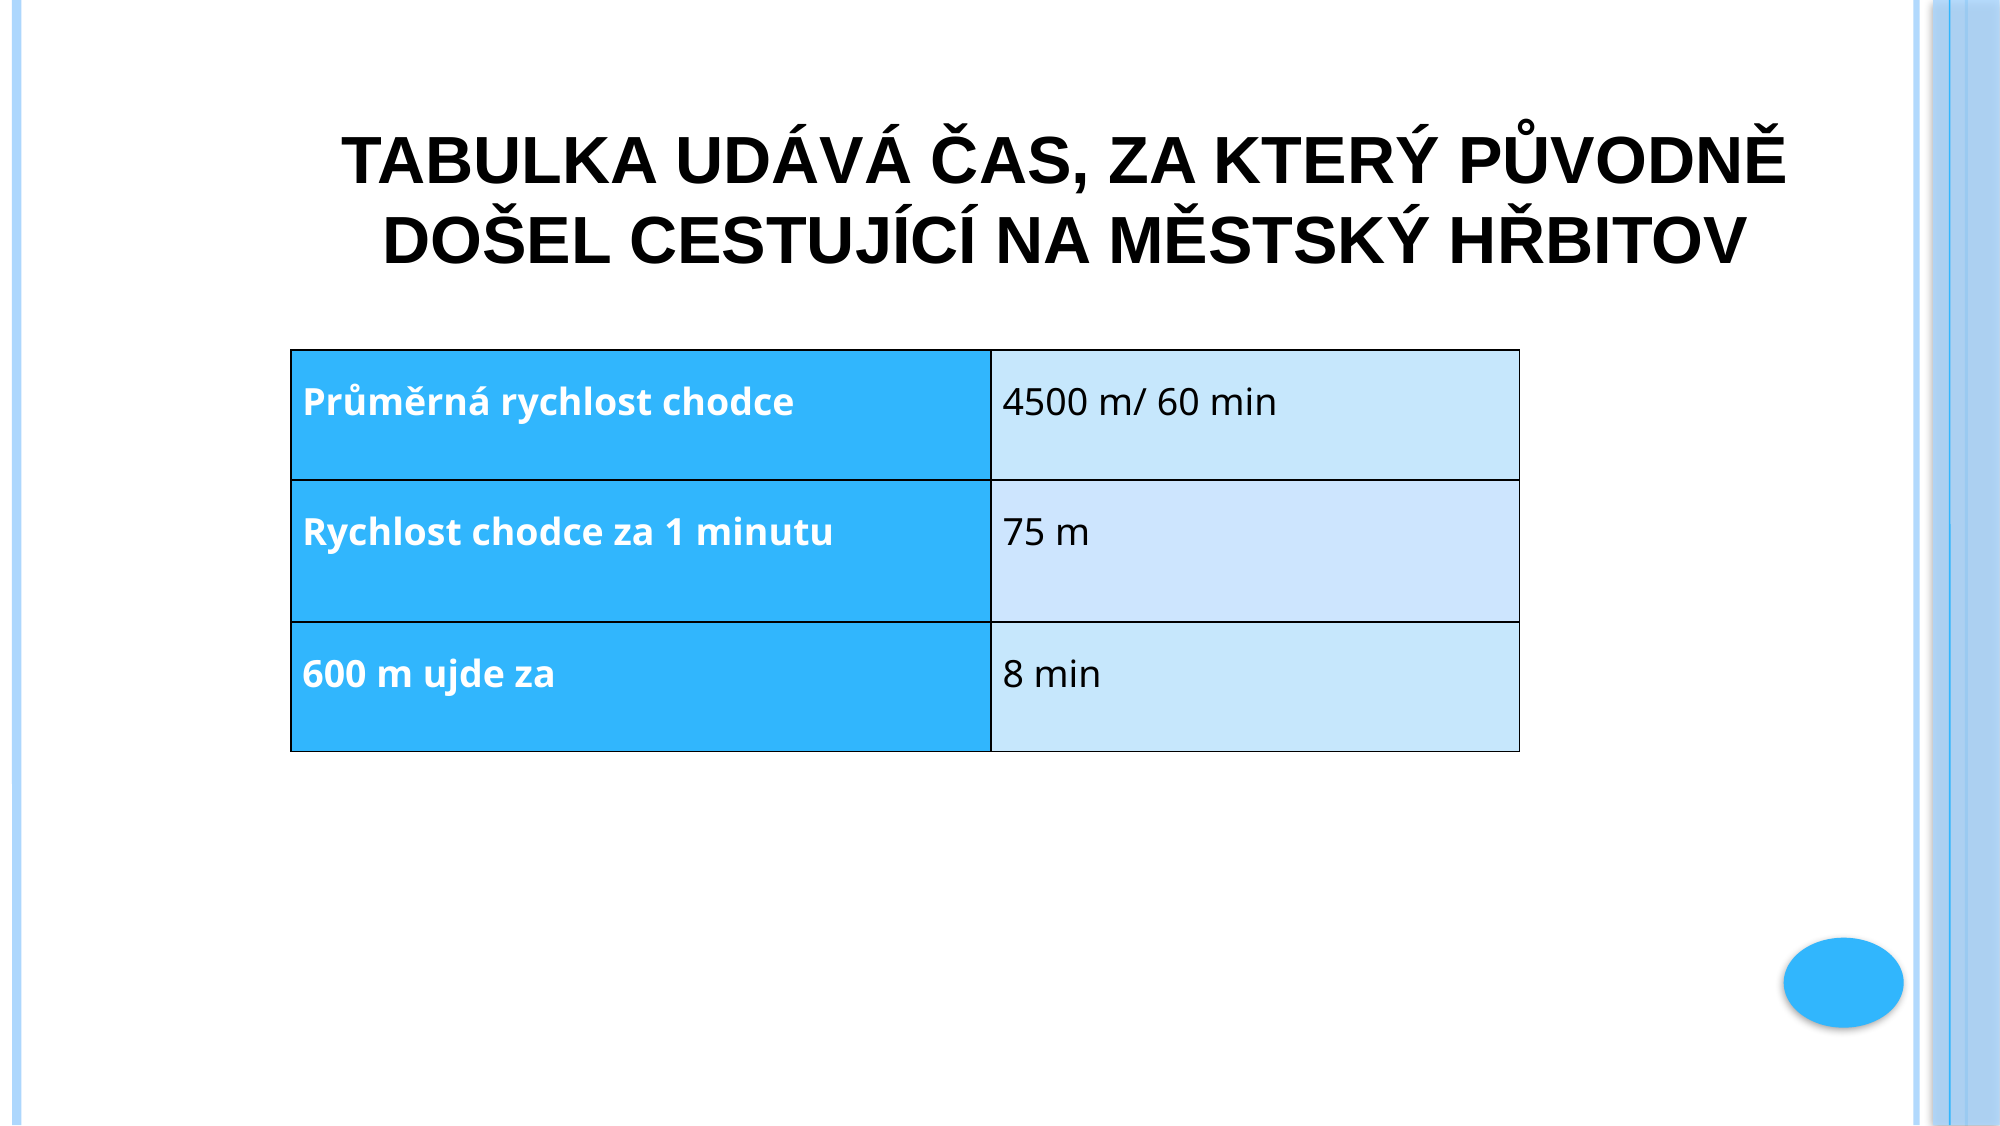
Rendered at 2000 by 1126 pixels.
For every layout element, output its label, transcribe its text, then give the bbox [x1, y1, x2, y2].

table_cell 600 m ujde za [292, 623, 990, 751]
title Tabulka udává čas, za který původně došel cestující na městský hřbitov [243, 113, 1888, 286]
table_header 4500 m/ 60 min [992, 351, 1519, 479]
table_header Průměrná rychlost chodce [292, 351, 990, 479]
table_cell 75 m [992, 481, 1519, 621]
table_cell 8 min [992, 623, 1519, 751]
table_cell Rychlost chodce za 1 minutu [292, 481, 990, 621]
